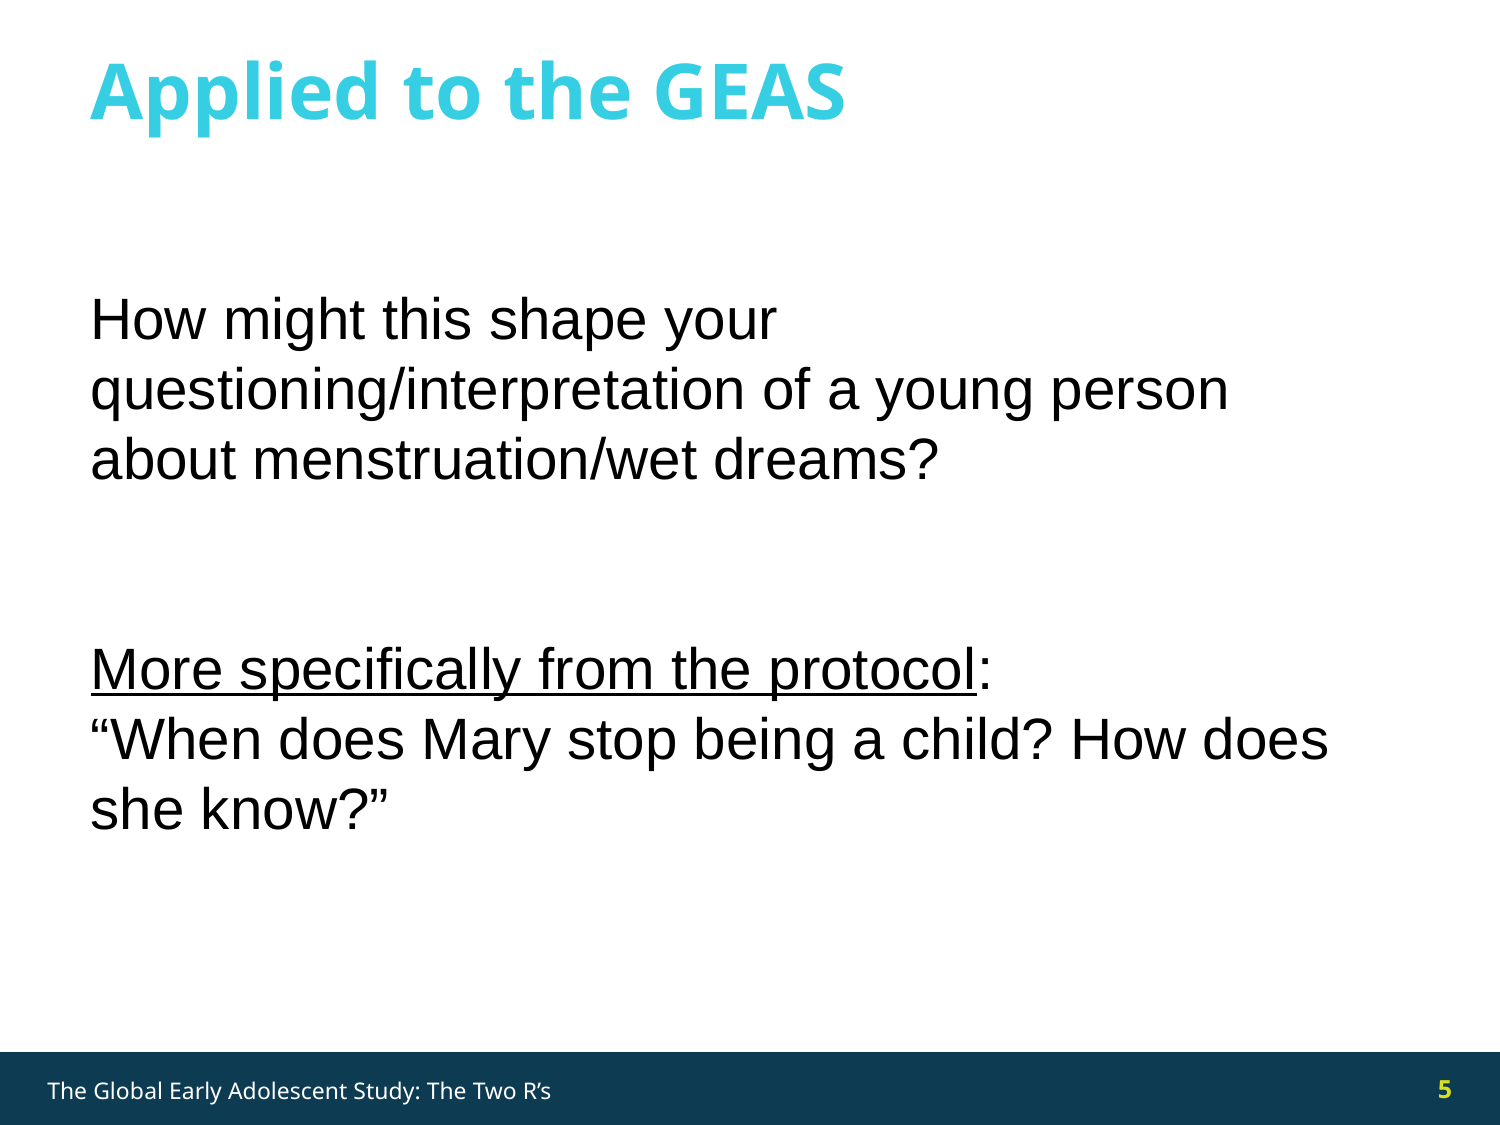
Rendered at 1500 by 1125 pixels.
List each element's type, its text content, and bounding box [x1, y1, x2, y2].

slide_number 5 [1373, 1060, 1473, 1121]
text_box [0, 1052, 1500, 1125]
text_box How might this shape your questioning/interpretation of a young person about menstruation/wet dreams? More specifically from the protocol: “When does Mary stop being a child? How does she know?” [70, 284, 1405, 889]
text_box The Global Early Adolescent Study: The Two R’s [27, 1066, 981, 1114]
text_box Applied to the GEAS [70, 71, 1365, 179]
